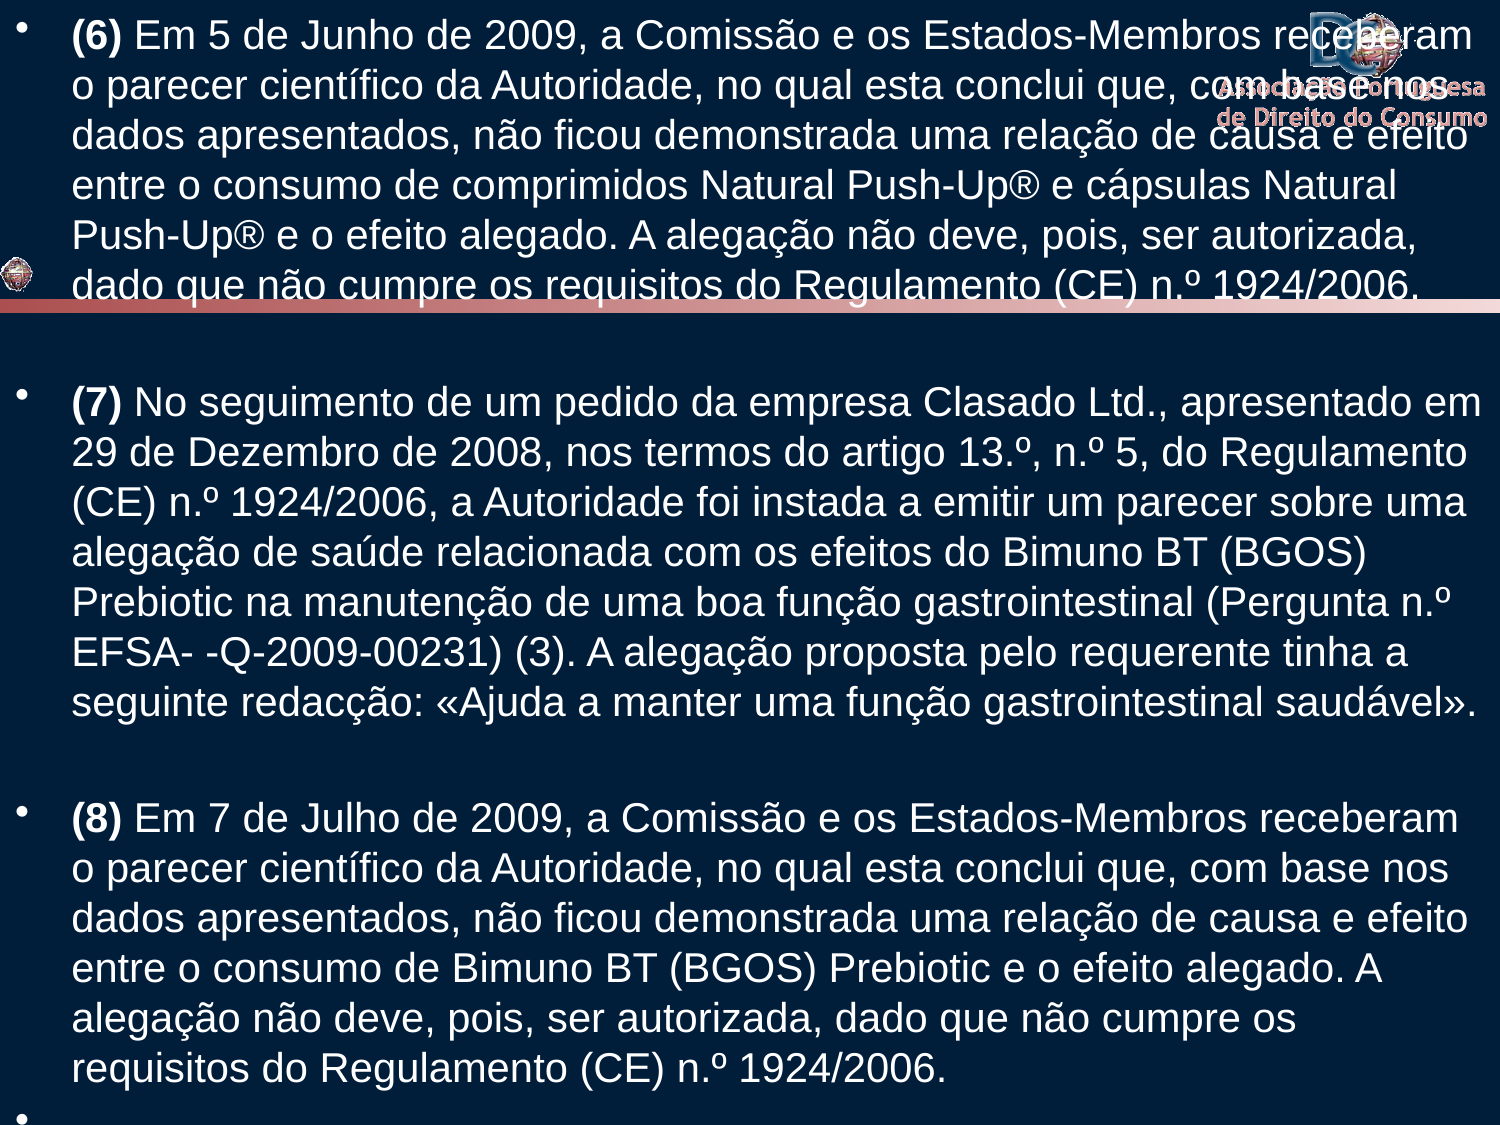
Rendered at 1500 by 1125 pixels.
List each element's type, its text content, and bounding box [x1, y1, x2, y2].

list (6) Em 5 de Junho de 2009, a Comissão e os Estados-Membros receberam o parecer científico da Autoridade, no qual esta conclui que, com base nos dados apresentados, não ficou demonstrada uma relação de causa e efeito entre o consumo de comprimidos Natural Push-Up® e cápsulas Natural Push-Up® e o efeito alegado. A alegação não deve, pois, ser autorizada, dado que não cumpre os requisitos do Regulamento (CE) n.º 1924/2006. (7) No seguimento de um pedido da empresa Clasado Ltd., apresentado em 29 de Dezembro de 2008, nos termos do artigo 13.º, n.º 5, do Regulamento (CE) n.º 1924/2006, a Autoridade foi instada a emitir um parecer sobre uma alegação de saúde relacionada com os efeitos do Bimuno BT (BGOS) Prebiotic na manutenção de uma boa função gastrointestinal (Pergunta n.º EFSA- -Q-2009-00231) (3). A alegação proposta pelo requerente tinha a seguinte redacção: «Ajuda a manter uma função gastrointestinal saudável». (8) Em 7 de Julho de 2009, a Comissão e os Estados-Membros receberam o parecer científico da Autoridade, no qual esta conclui que, com base nos dados apresentados, não ficou demonstrada uma relação de causa e efeito entre o consumo de Bimuno BT (BGOS) Prebiotic e o efeito alegado. A alegação não deve, pois, ser autorizada, dado que não cumpre os requisitos do Regulamento (CE) n.º 1924/2006. [0, 0, 1500, 1001]
